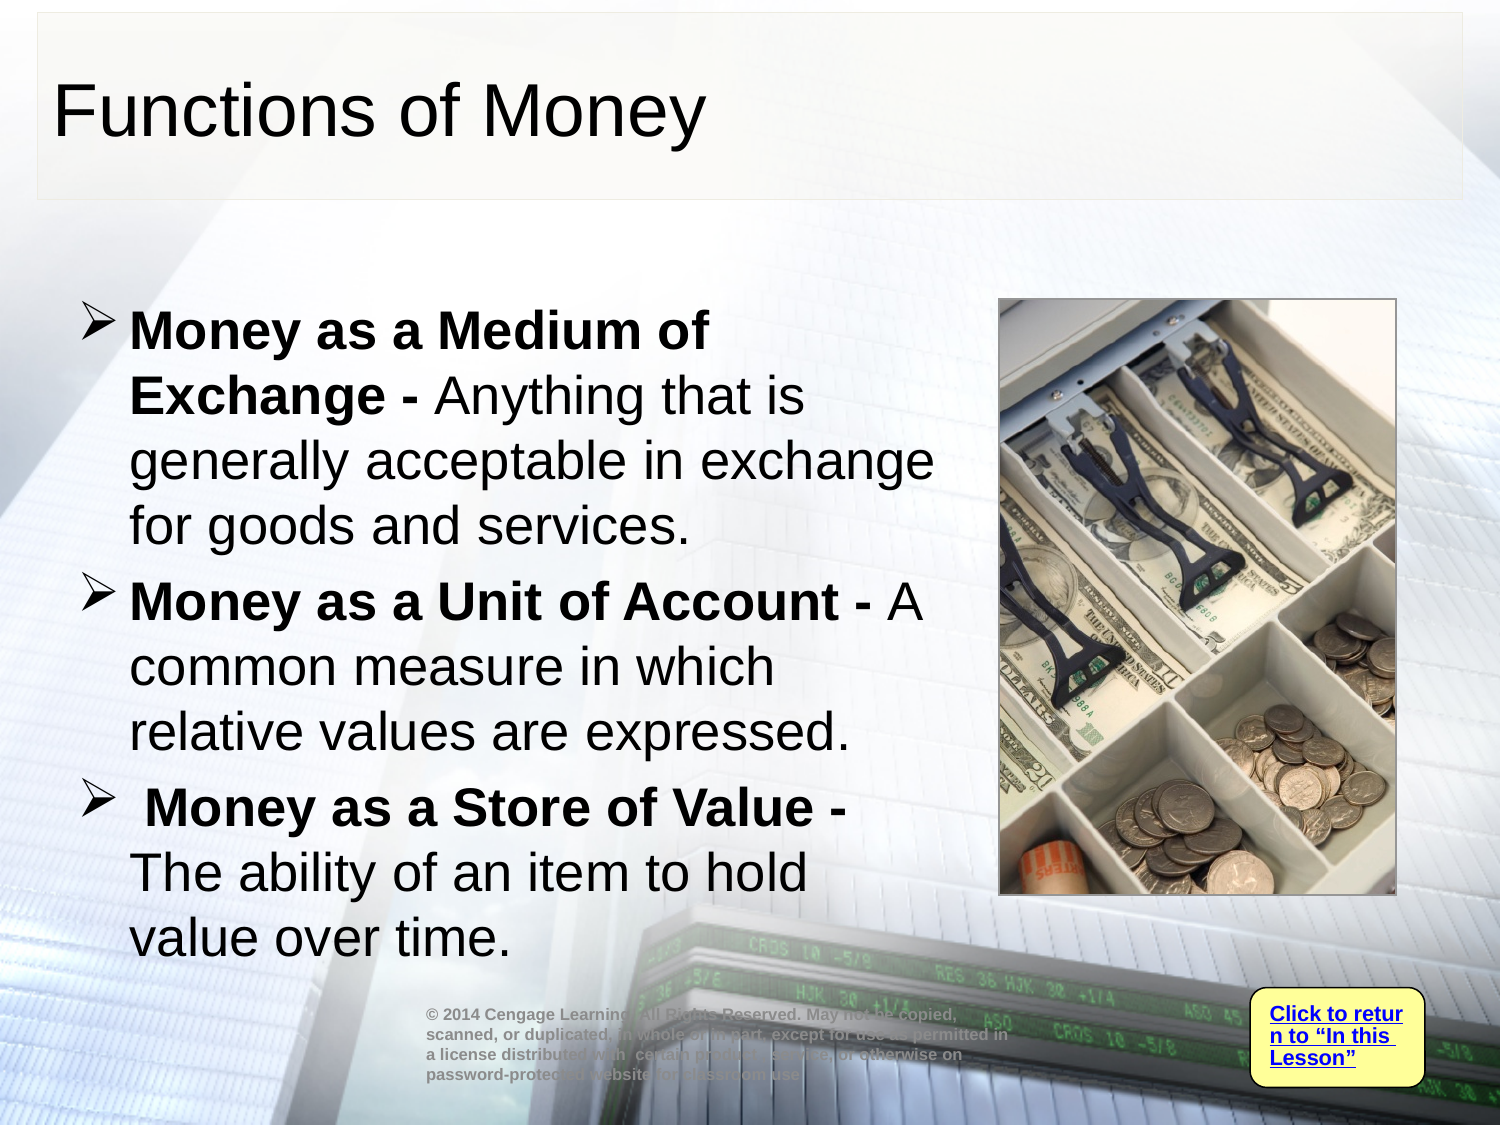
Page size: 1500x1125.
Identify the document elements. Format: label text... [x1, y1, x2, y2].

text_box Click to return to “In this Lesson” [1250, 987, 1426, 1088]
picture [0, 0, 1500, 1125]
list Money as a Medium of Exchange - Anything that is generally acceptable in exchange for goods and services. Money as a Unit of Account - A common measure in which relative values are expressed. Money as a Store of Value - The ability of an item to hold value over time. [62, 287, 963, 1030]
title Functions of Money [37, 12, 1463, 200]
text_box © 2014 Cengage Learning. All Rights Reserved. May not be copied, scanned, or duplicated, in whole or in part, except for use as permitted in a license distributed with certain product , service, or otherwise on password-protected website for classroom use [412, 1012, 1025, 1076]
